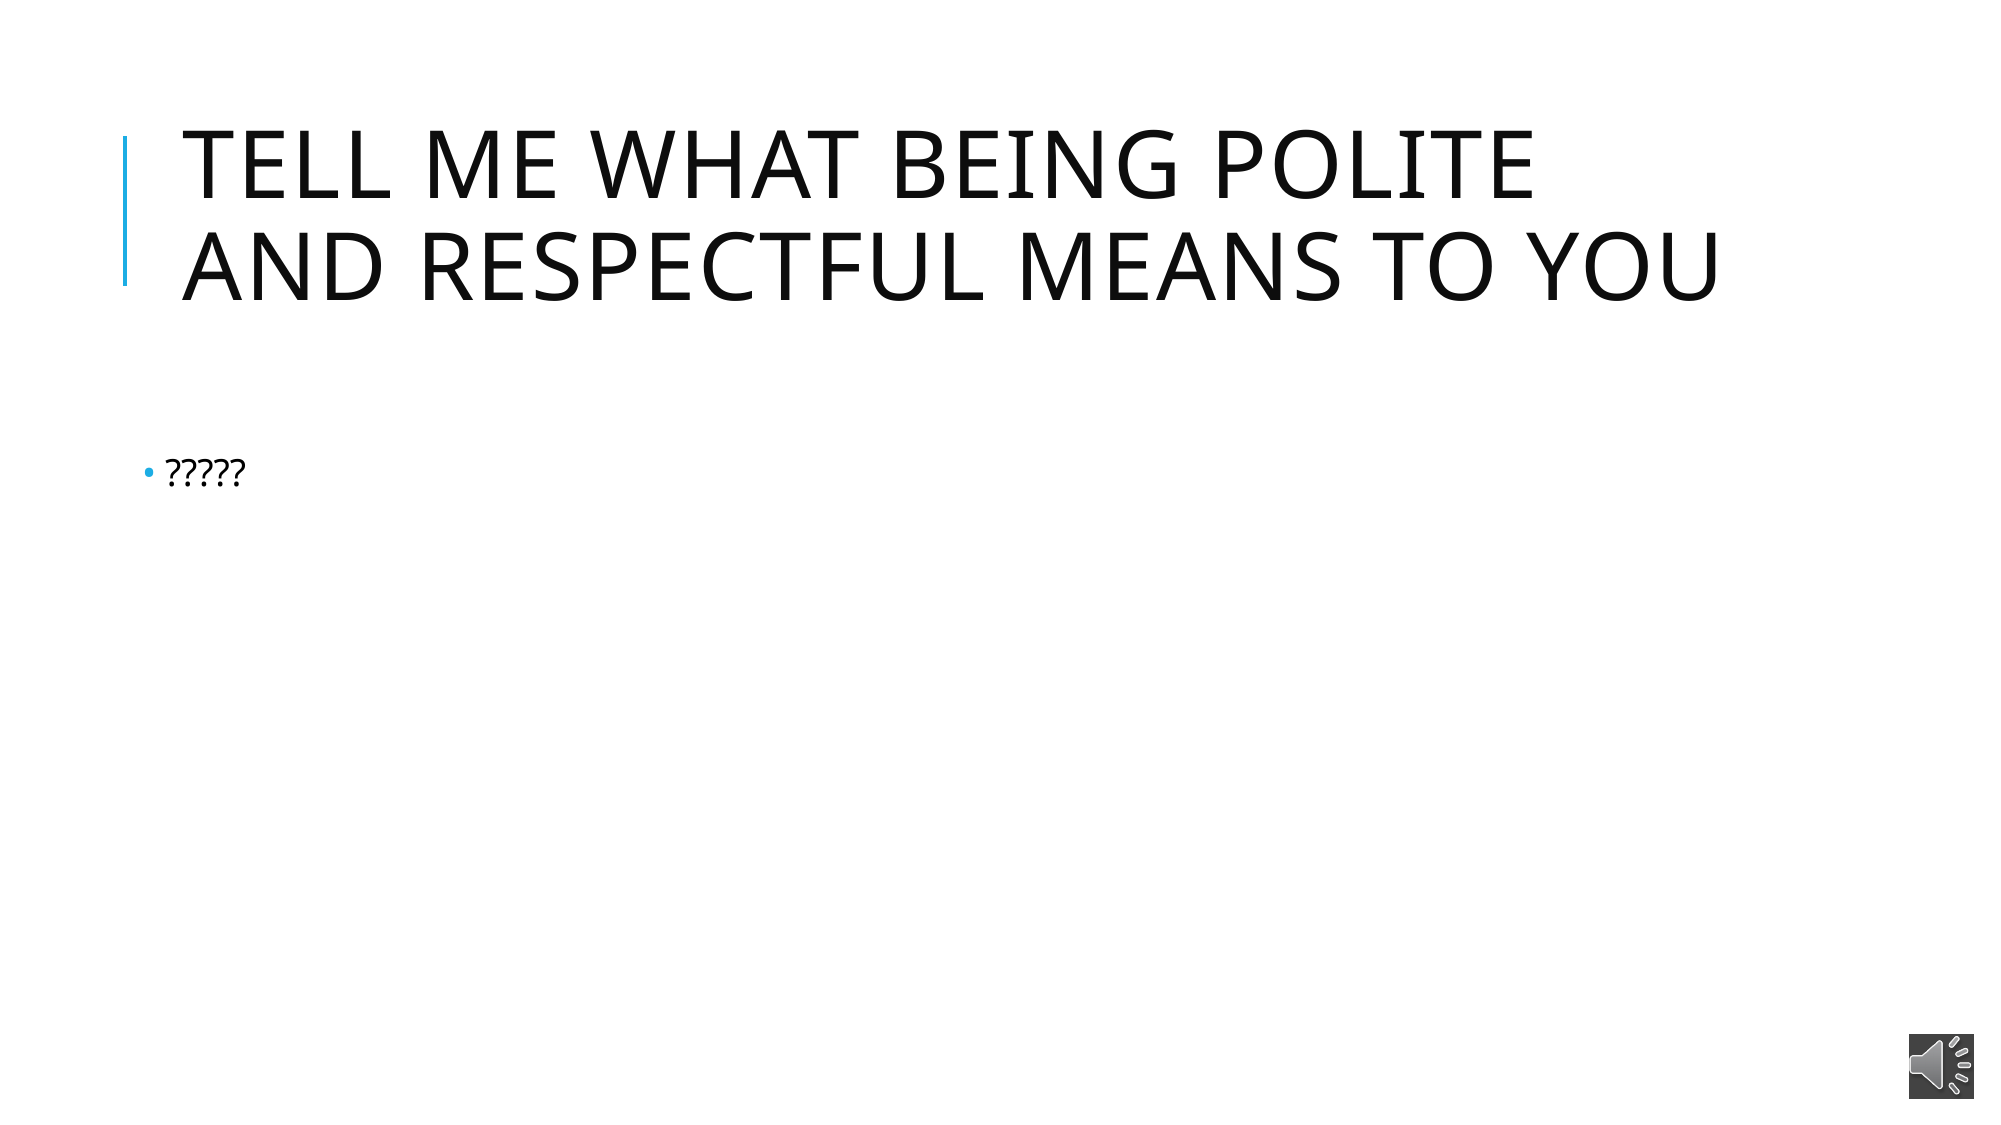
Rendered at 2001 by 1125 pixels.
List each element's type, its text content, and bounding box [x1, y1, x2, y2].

picture [1908, 1033, 1976, 1101]
title TELL ME WHAT BEING POLITE AND RESPECTFUL MEANS TO YOU [168, 96, 1763, 342]
list ????? [112, 349, 1818, 585]
